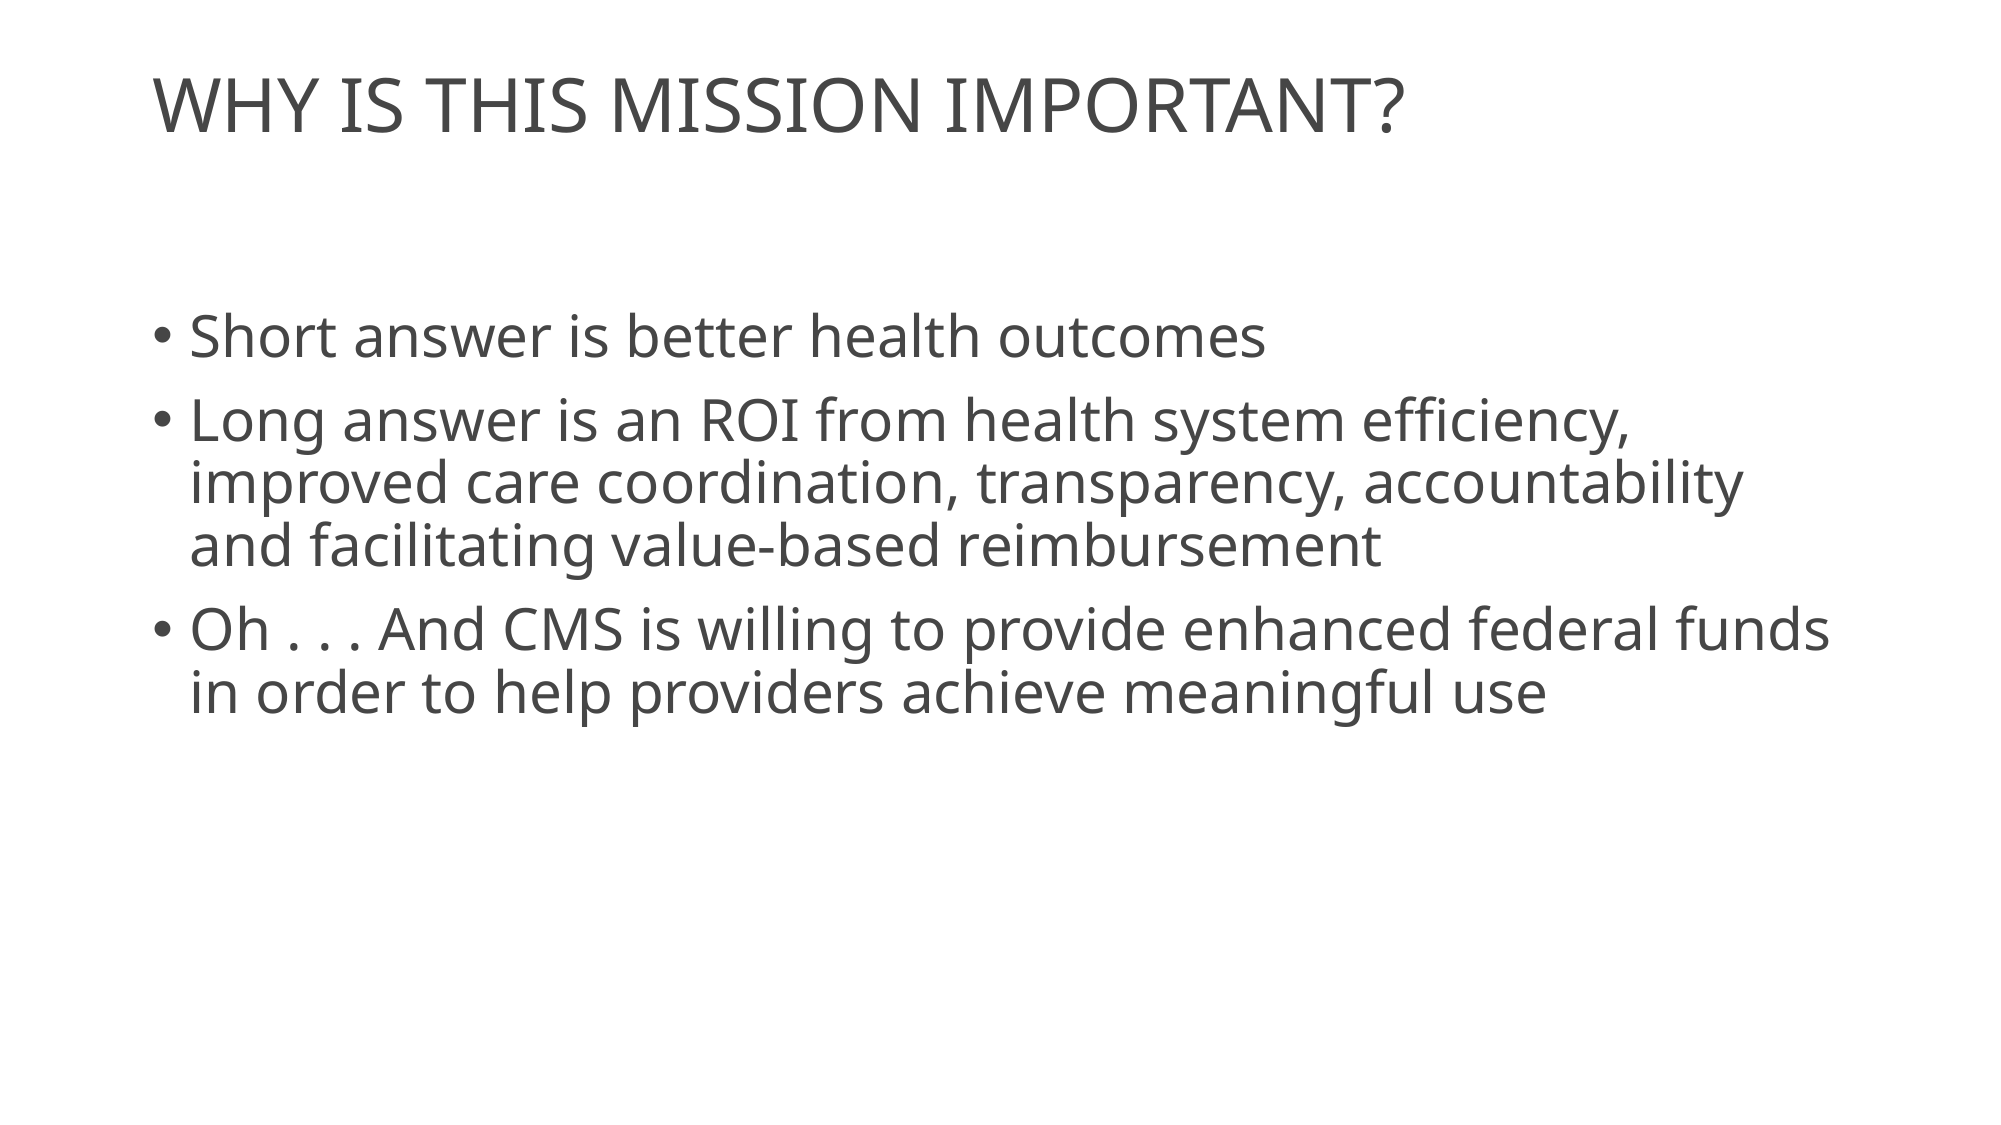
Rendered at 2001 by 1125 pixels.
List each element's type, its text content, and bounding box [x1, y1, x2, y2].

title Why is this mission important? [137, 59, 1863, 278]
list Short answer is better health outcomes Long answer is an ROI from health system efficiency, improved care coordination, transparency, accountability and facilitating value-based reimbursement Oh . . . And CMS is willing to provide enhanced federal funds in order to help providers achieve meaningful use [137, 299, 1863, 1014]
